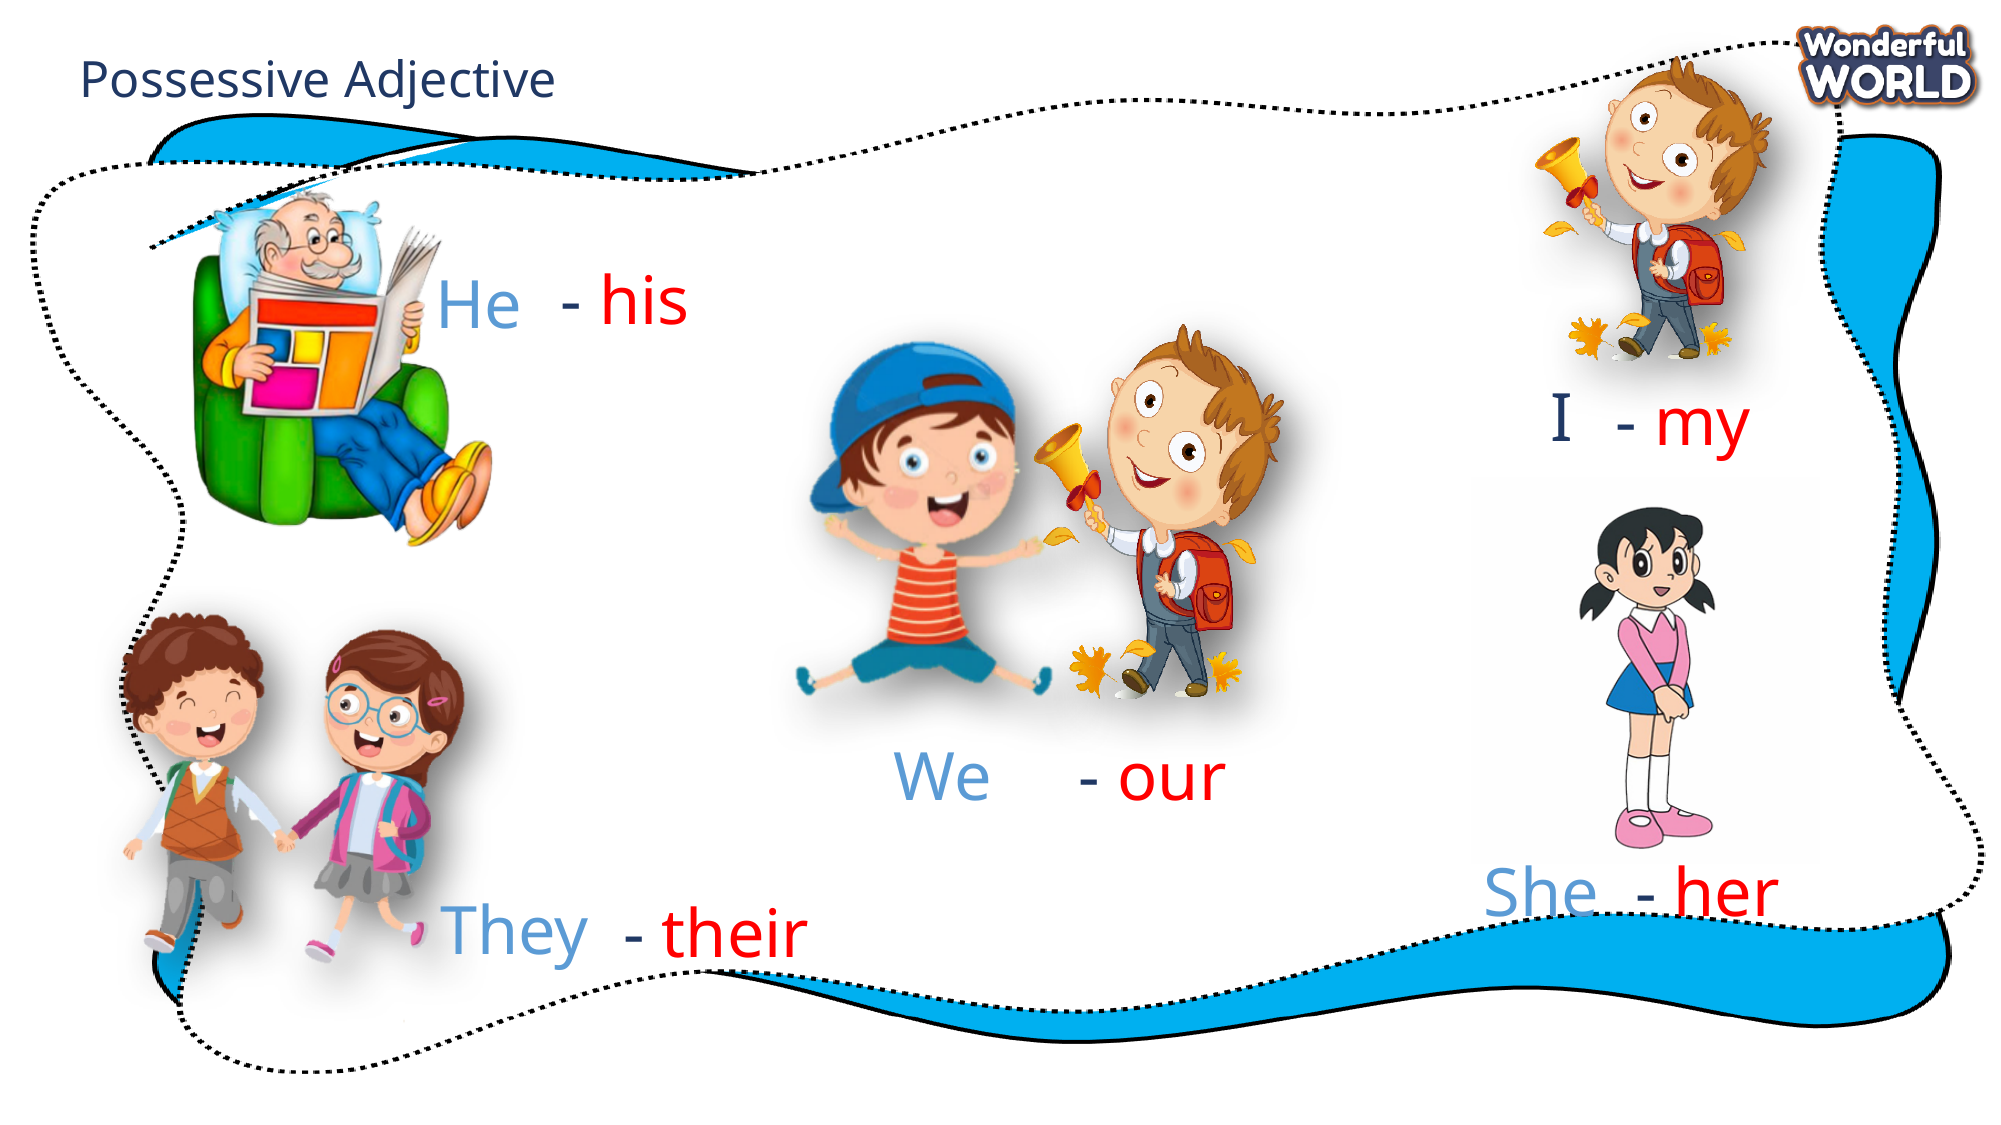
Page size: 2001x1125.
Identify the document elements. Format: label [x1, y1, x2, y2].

picture [30, 154, 656, 579]
picture [1535, 56, 1772, 361]
list [30, 40, 1986, 1074]
picture [103, 597, 483, 1008]
picture [1465, 477, 1820, 864]
picture [720, 324, 1284, 718]
picture [1792, 21, 1986, 114]
